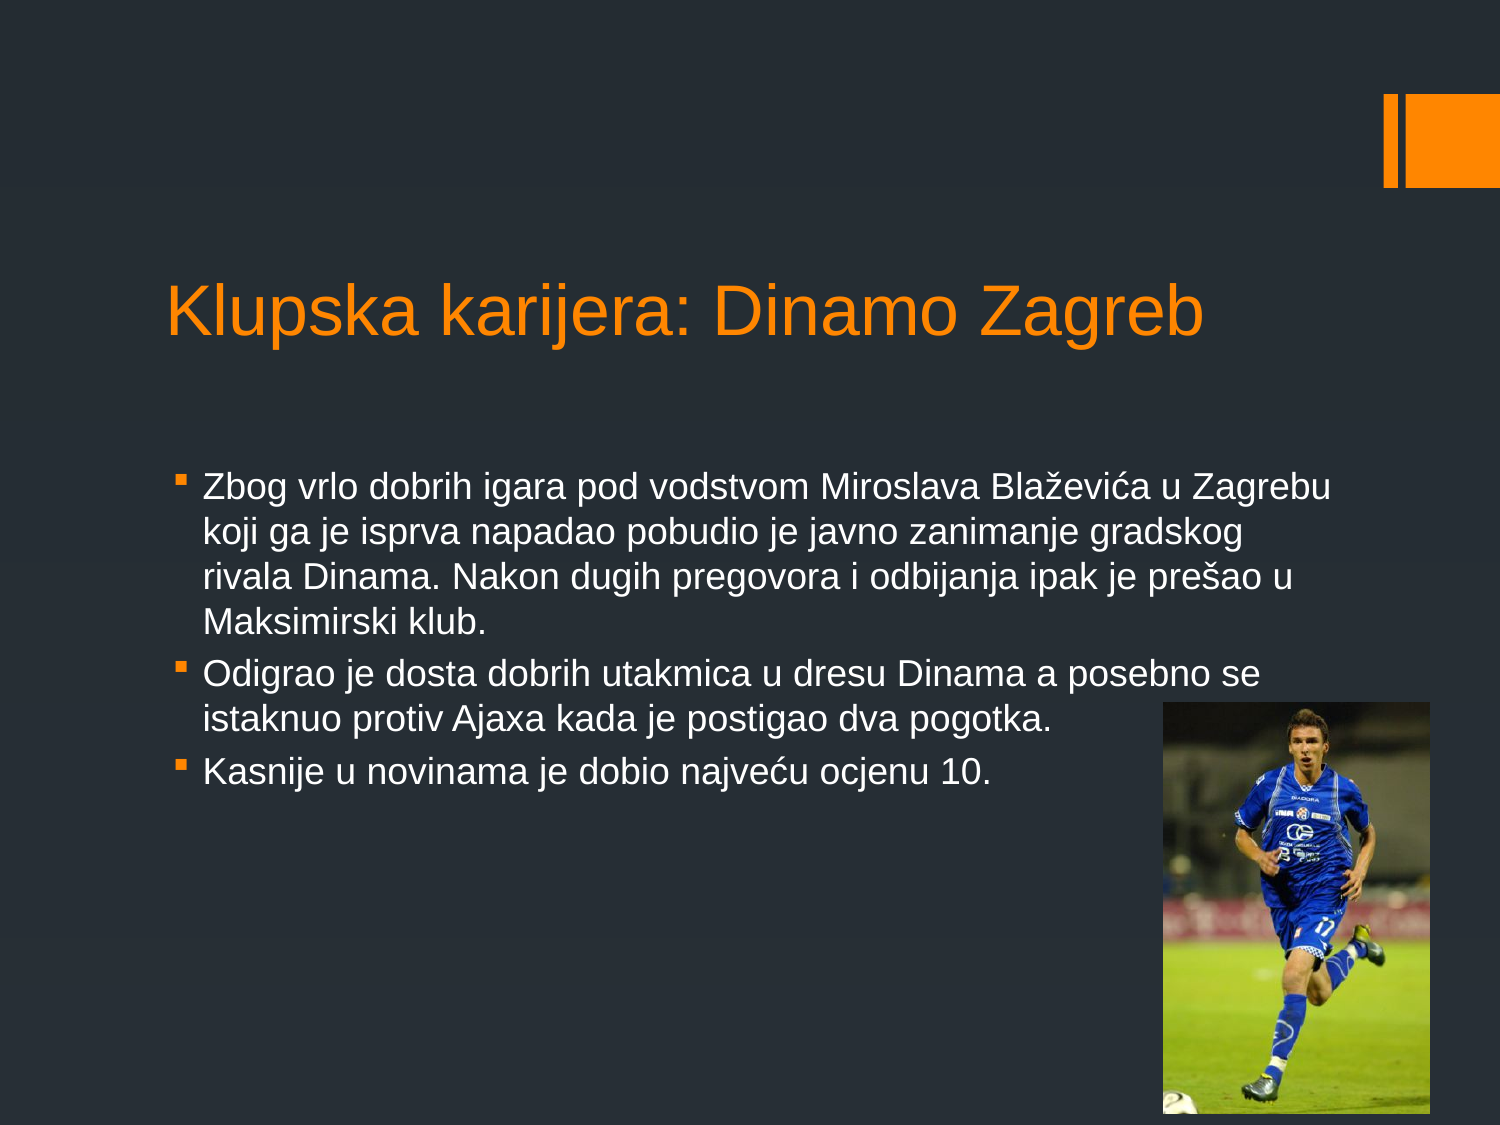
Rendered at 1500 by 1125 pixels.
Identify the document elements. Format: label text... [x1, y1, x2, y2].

picture [1162, 702, 1431, 1115]
title Klupska karijera: Dinamo Zagreb [150, 253, 1350, 443]
list Zbog vrlo dobrih igara pod vodstvom Miroslava Blaževića u Zagrebu koji ga je isprva napadao pobudio je javno zanimanje gradskog rivala Dinama. Nakon dugih pregovora i odbijanja ipak je prešao u Maksimirski klub. Odigrao je dosta dobrih utakmica u dresu Dinama a posebno se istaknuo protiv Ajaxa kada je postigao dva pogotka. Kasnije u novinama je dobio najveću ocjenu 10. [150, 454, 1350, 1035]
